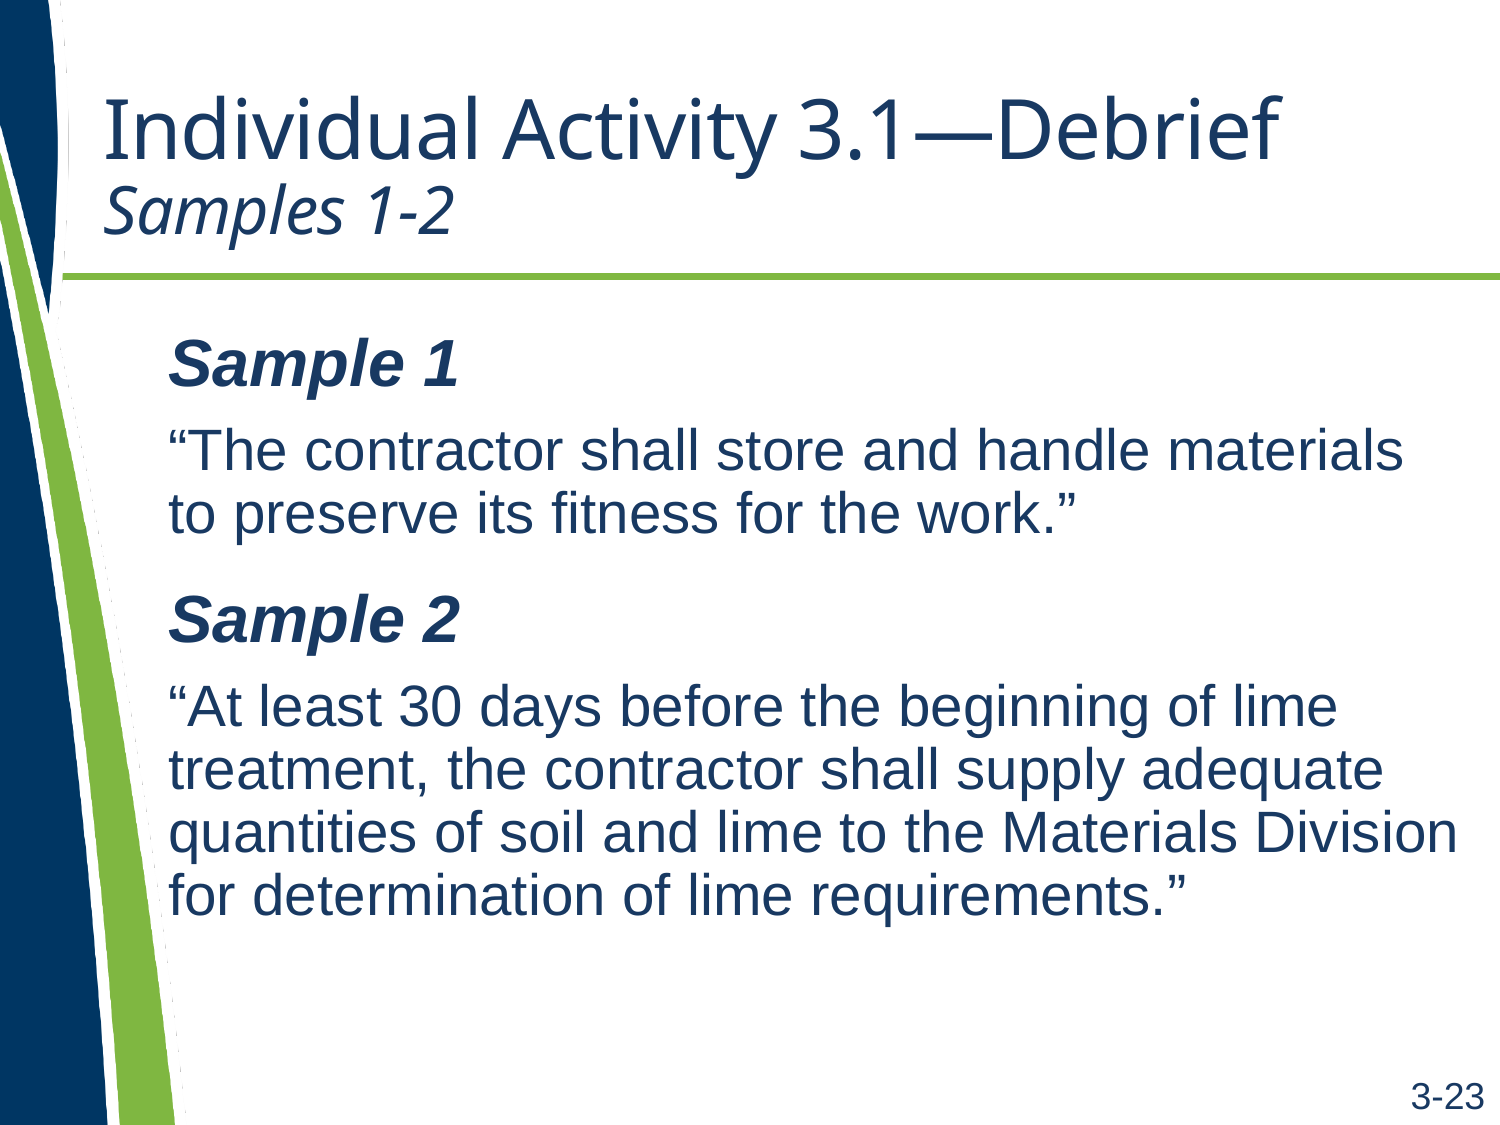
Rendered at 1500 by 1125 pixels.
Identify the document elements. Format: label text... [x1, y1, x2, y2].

picture [0, 0, 198, 1125]
list Sample 1 “The contractor shall store and handle materials to preserve its fitness for the work.” Sample 2 “At least 30 days before the beginning of lime treatment, the contractor shall supply adequate quantities of soil and lime to the Materials Division for determination of lime requirements.” [168, 329, 1463, 1015]
title Individual Activity 3.1—Debrief Samples 1-2 [103, 59, 1500, 278]
